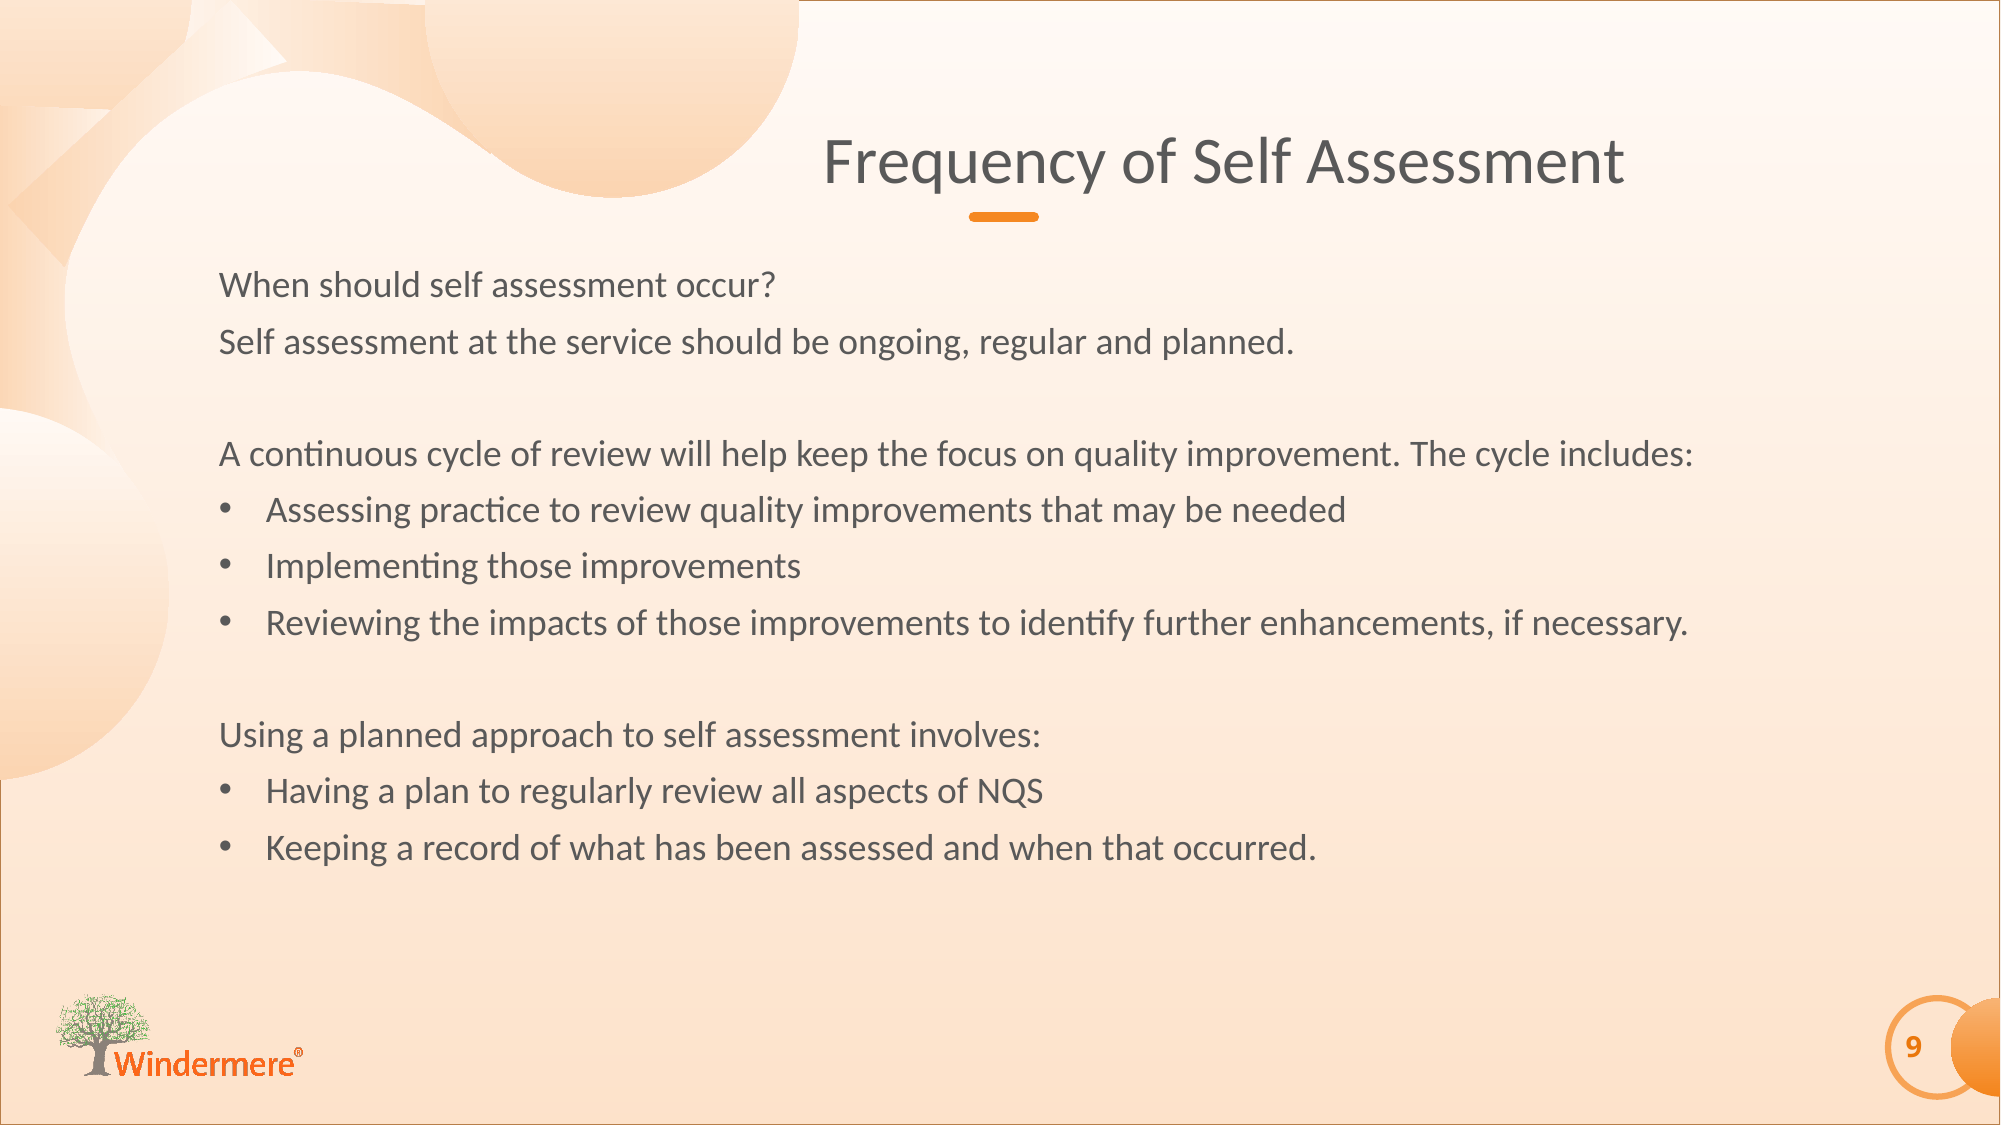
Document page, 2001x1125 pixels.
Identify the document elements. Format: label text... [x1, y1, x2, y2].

text_box Frequency of Self Assessment [809, 89, 1642, 205]
text_box When should self assessment occur? Self assessment at the service should be ongoing, regular and planned. A continuous cycle of review will help keep the focus on quality improvement. The cycle includes: Assessing practice to review quality improvements that may be needed Implementing those improvements Reviewing the impacts of those improvements to identify further enhancements, if necessary. Using a planned approach to self assessment involves: Having a plan to regularly review all aspects of NQS Keeping a record of what has been assessed and when that occurred. [797, 241, 1950, 875]
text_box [0, 0, 797, 918]
picture [48, 986, 306, 1081]
